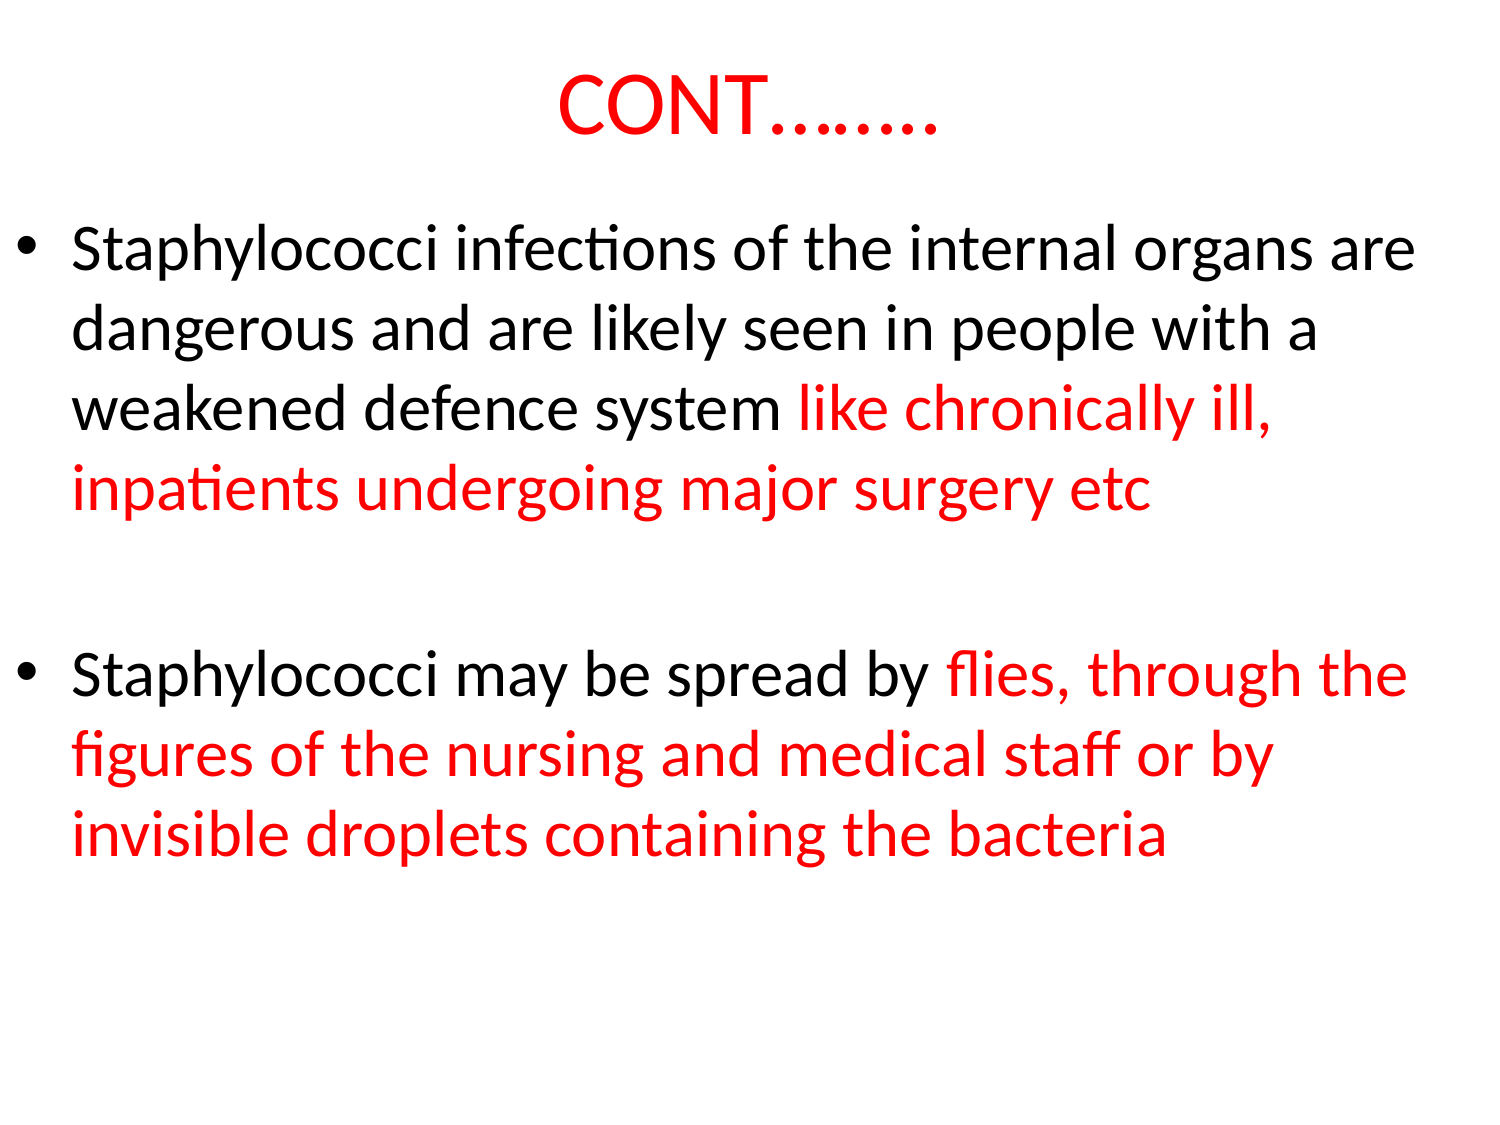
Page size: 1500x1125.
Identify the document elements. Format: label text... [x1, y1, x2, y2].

title CONT…….. [0, 0, 1500, 196]
list Staphylococci infections of the internal organs are dangerous and are likely seen in people with a weakened defence system like chronically ill, inpatients undergoing major surgery etc Staphylococci may be spread by flies, through the figures of the nursing and medical staff or by invisible droplets containing the bacteria [0, 196, 1500, 1059]
